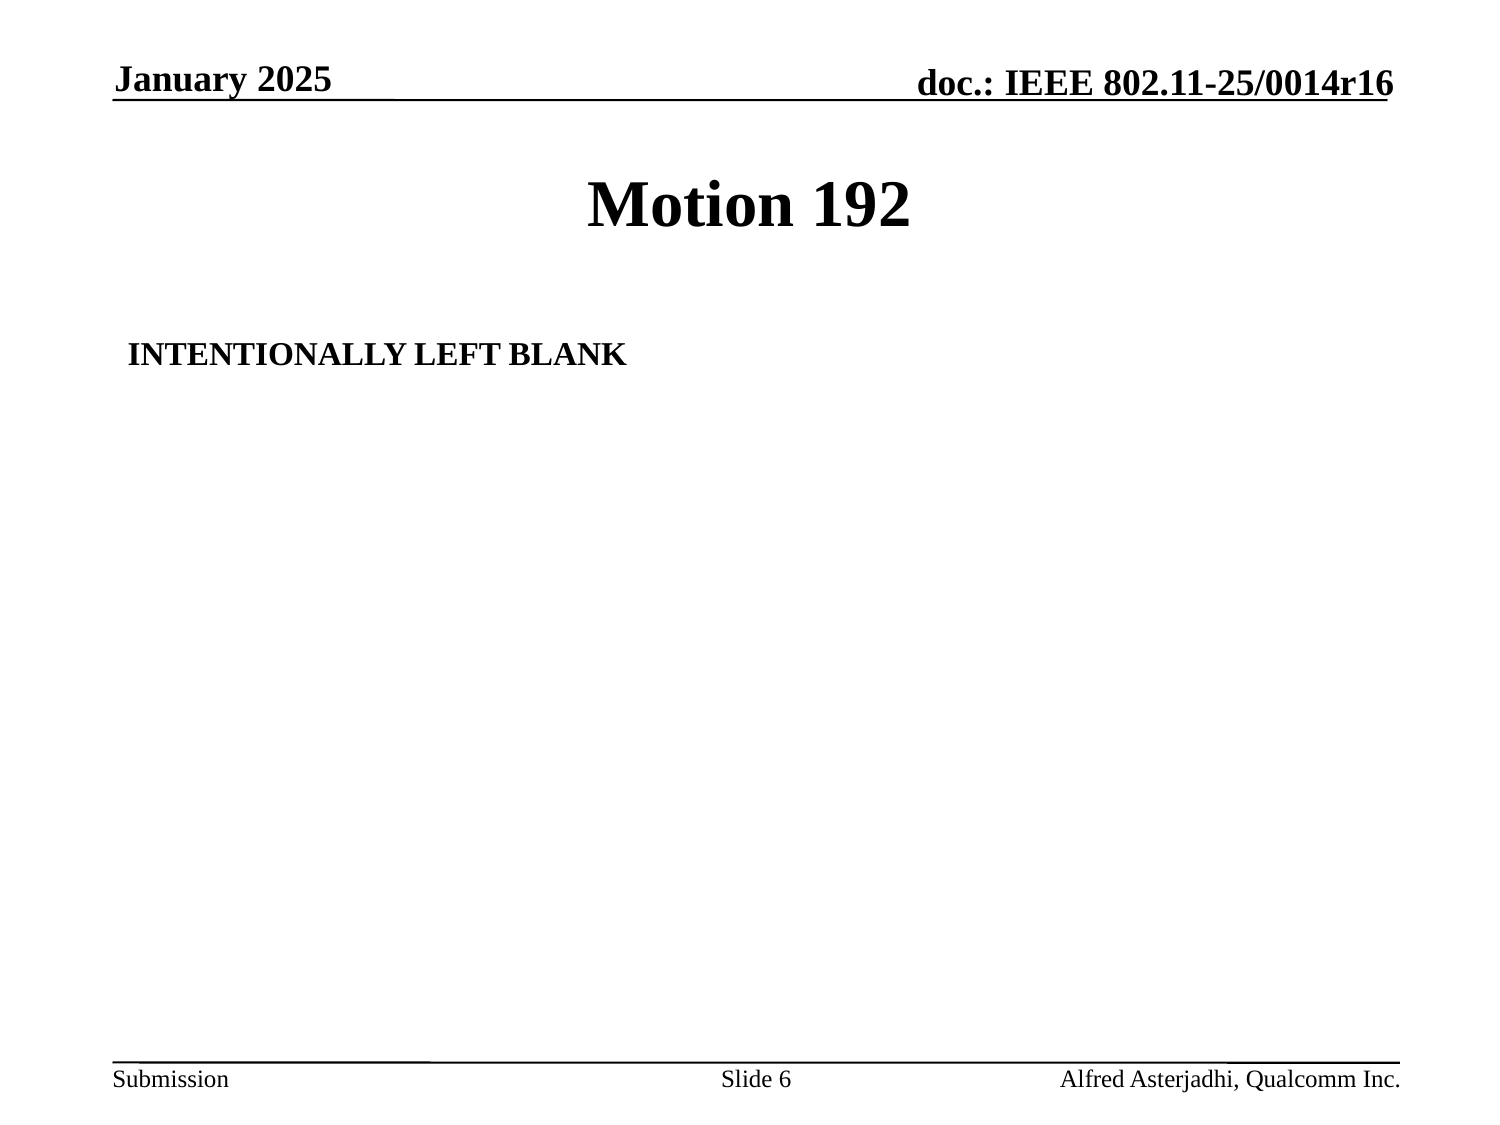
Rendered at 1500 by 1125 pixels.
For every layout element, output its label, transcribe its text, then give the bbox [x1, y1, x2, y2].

list INTENTIONALLY LEFT BLANK [112, 324, 1388, 1000]
footer Alfred Asterjadhi, Qualcomm Inc. [878, 1061, 1402, 1093]
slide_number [114, 54, 423, 100]
title Motion 192 [112, 112, 1388, 288]
slide_number Slide 6 [712, 1061, 800, 1123]
